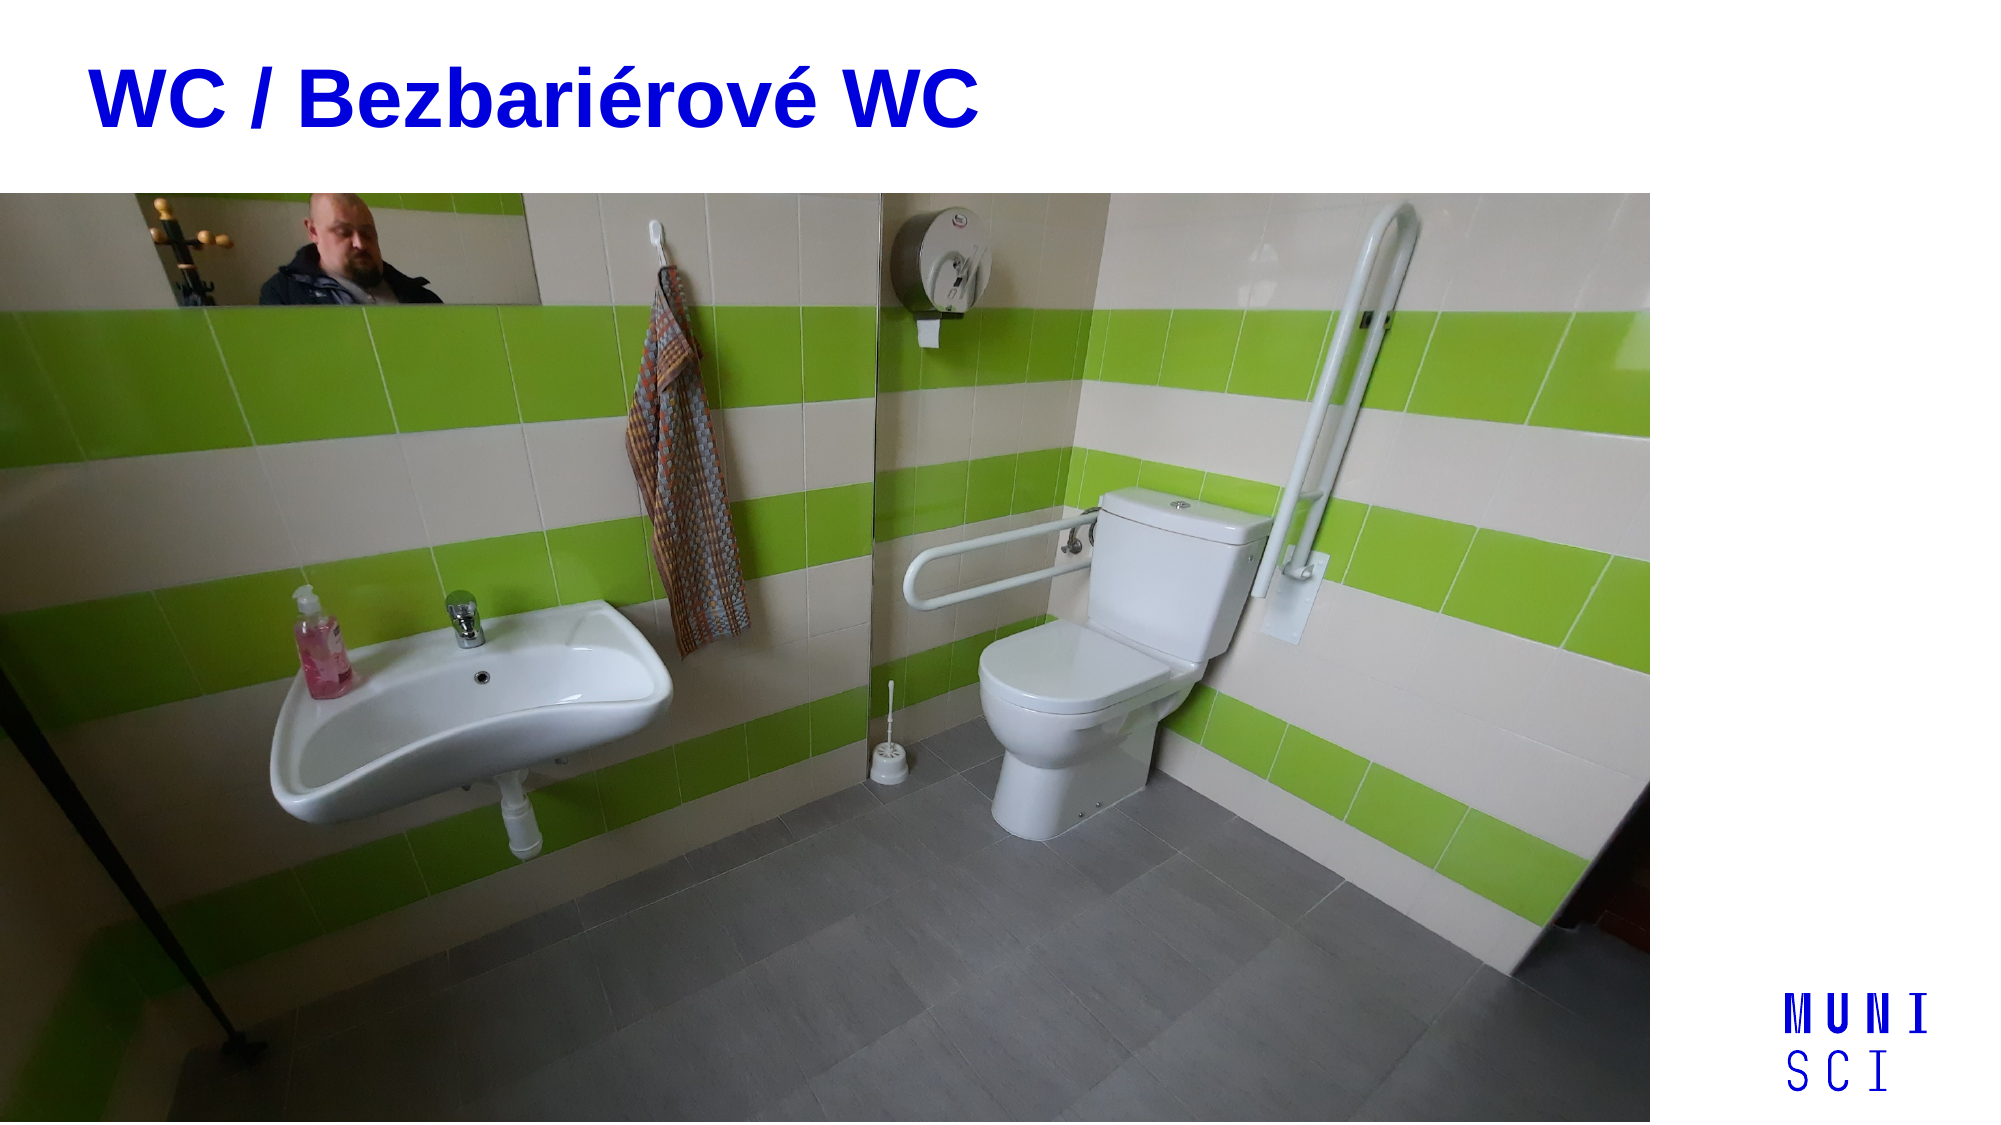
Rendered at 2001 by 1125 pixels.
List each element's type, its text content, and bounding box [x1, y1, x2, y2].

title WC / Bezbariérové WC [88, 60, 1267, 135]
picture [0, 193, 1651, 1122]
